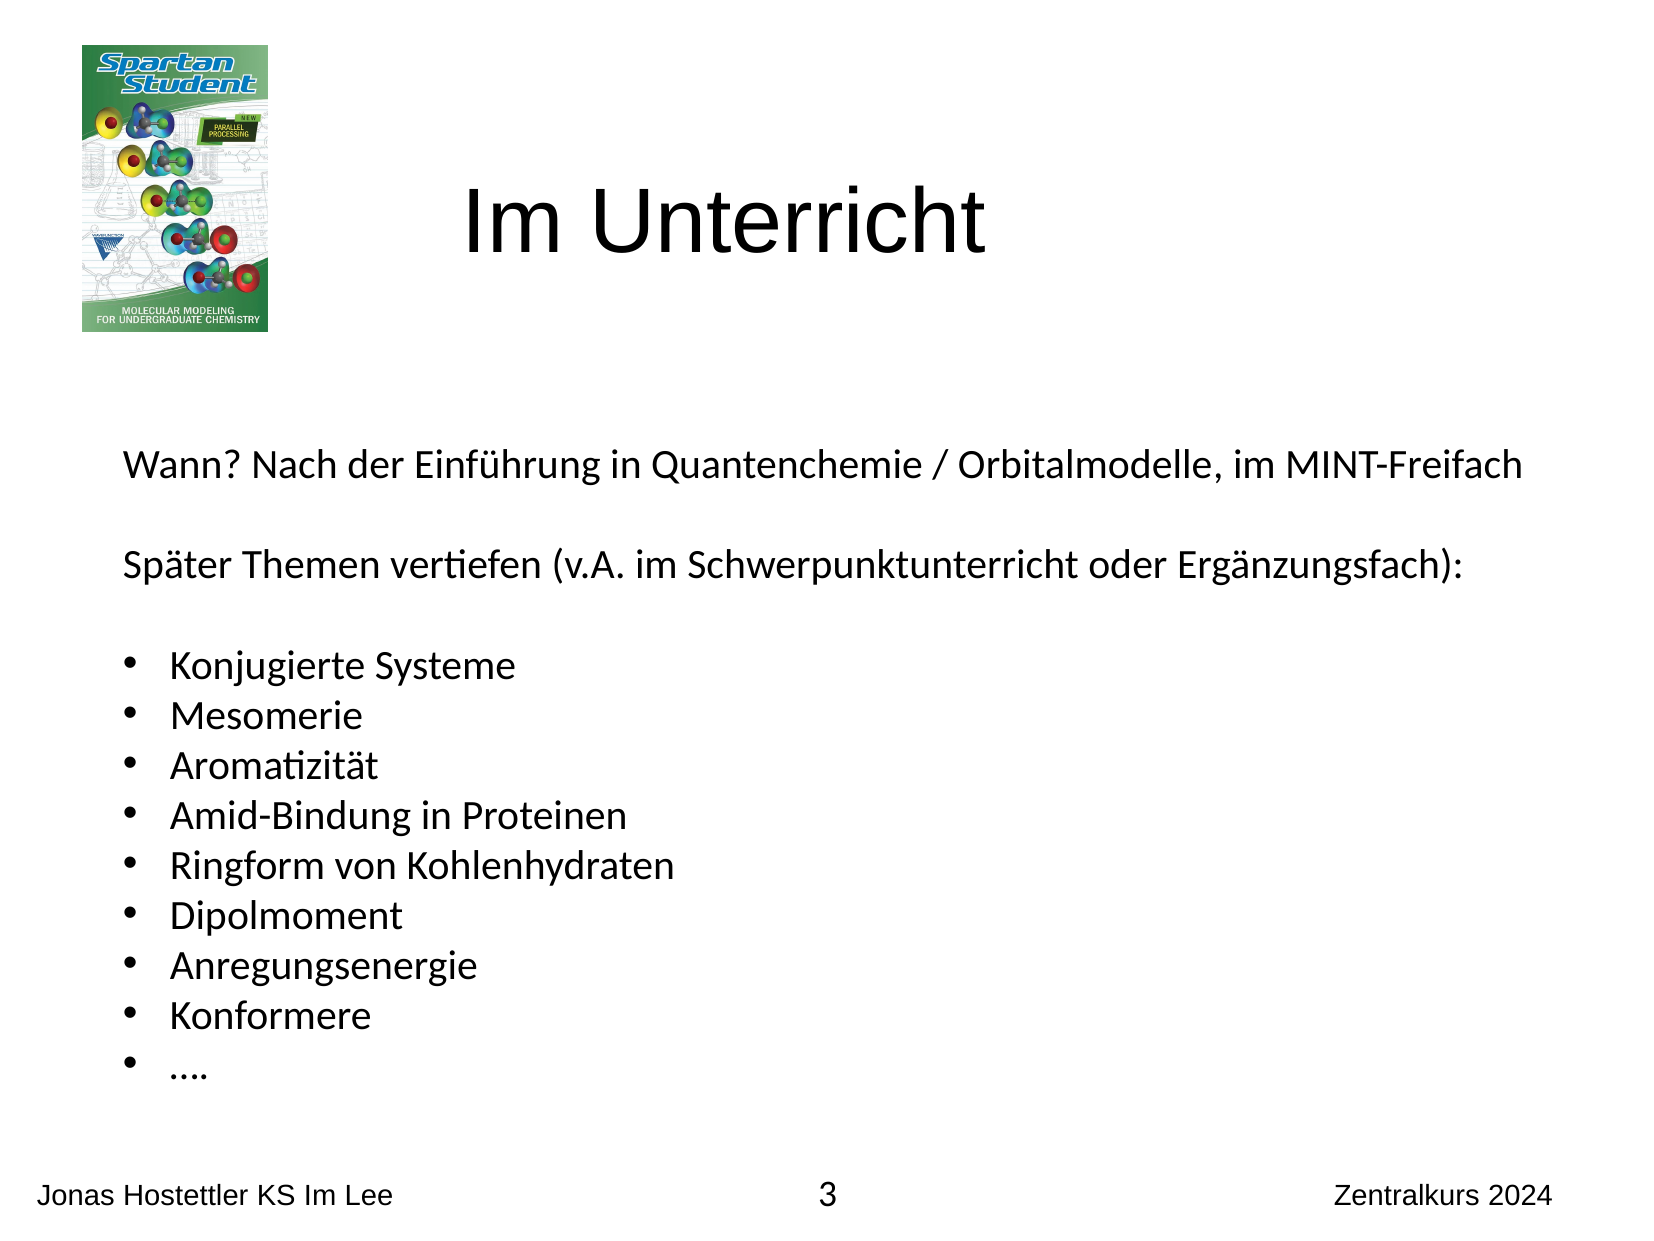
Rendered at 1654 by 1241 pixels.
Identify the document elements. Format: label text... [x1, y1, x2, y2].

text_box 3 [565, 1169, 1090, 1241]
title Im Unterricht [461, 112, 1492, 320]
text_box Wann? Nach der Einführung in Quantenchemie / Orbitalmodelle, im MINT-Freifach Später Themen vertiefen (v.A. im Schwerpunktunterricht oder Ergänzungsfach): Konjugierte Systeme Mesomerie Aromatizität Amid-Bindung in Proteinen Ringform von Kohlenhydraten Dipolmoment Anregungsenergie Konformere …. [108, 429, 1576, 1095]
picture [82, 45, 268, 332]
